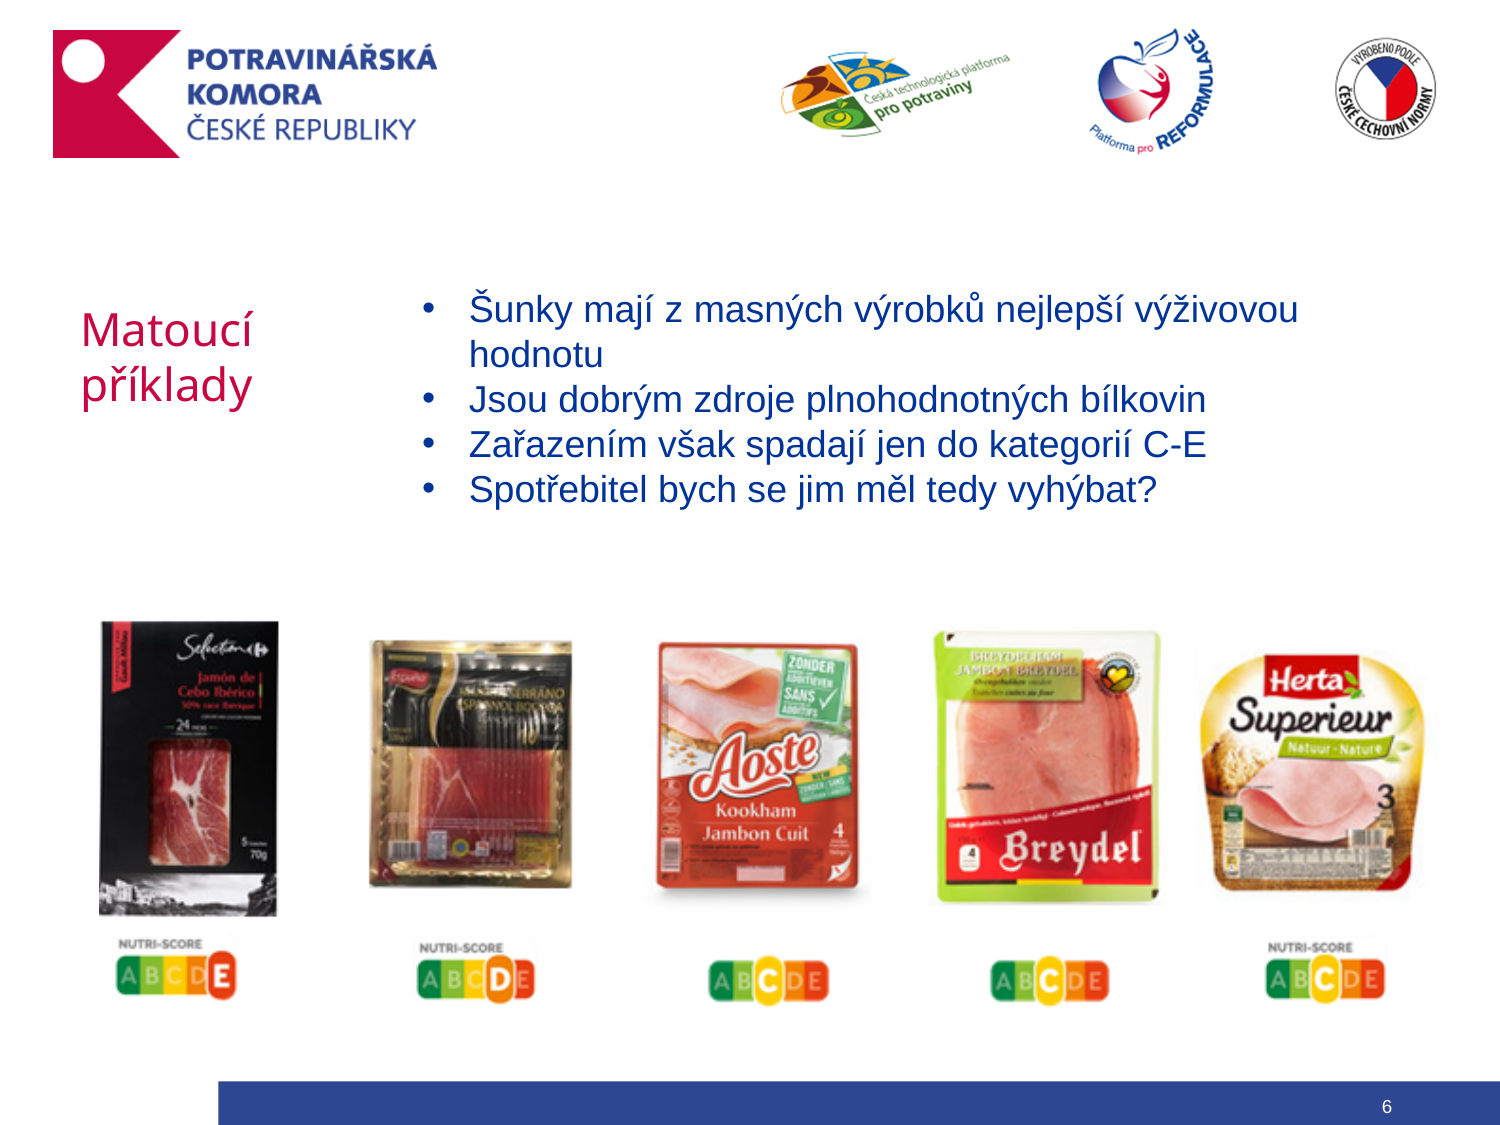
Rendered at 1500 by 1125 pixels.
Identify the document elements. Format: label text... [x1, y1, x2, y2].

slide_number 6 [1194, 1087, 1408, 1124]
picture [738, 0, 1500, 223]
picture [98, 617, 1445, 1009]
text_box Šunky mají z masných výrobků nejlepší výživovou hodnotu Jsou dobrým zdroje plnohodnotných bílkovin Zařazením však spadají jen do kategorií C-E Spotřebitel bych se jim měl tedy vyhýbat? [407, 277, 1424, 563]
title Matoucí příklady [64, 219, 337, 492]
picture [53, 30, 437, 158]
